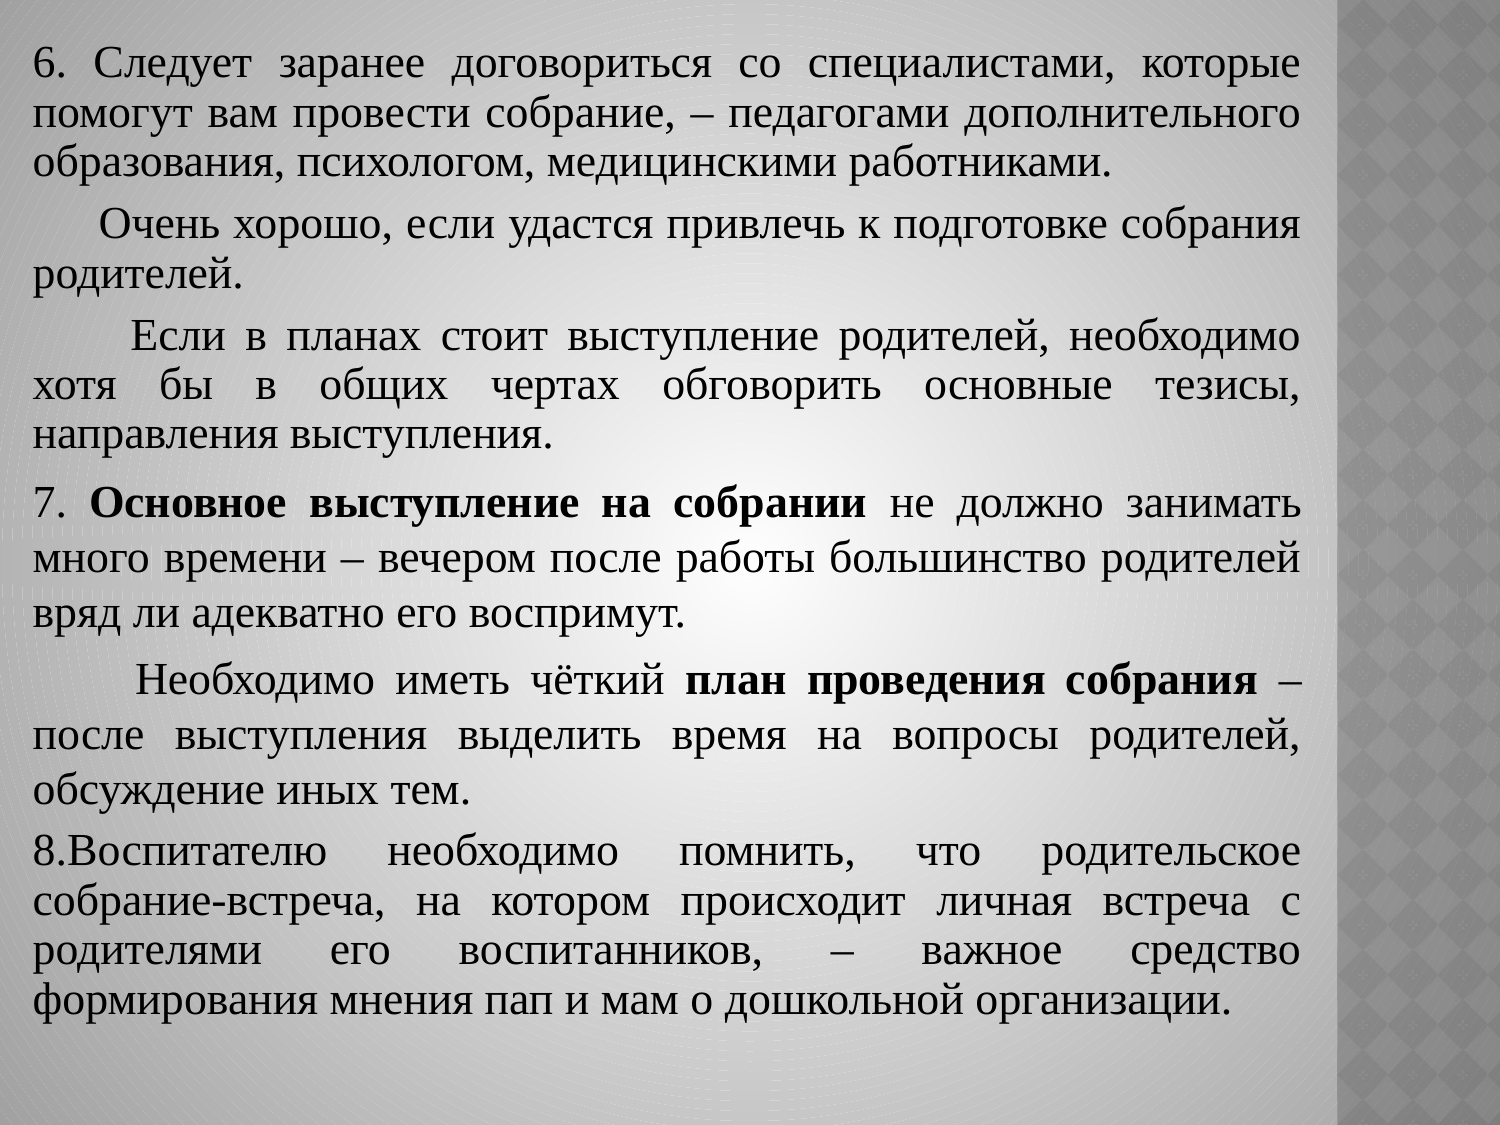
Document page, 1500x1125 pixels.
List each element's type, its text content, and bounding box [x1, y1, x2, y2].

list 6. Следует заранее договориться со специалистами, которые помогут вам провести собрание, – педагогами дополнительного образования, психологом, медицинскими работниками. Очень хорошо, если удастся привлечь к подготовке собрания родителей. Если в планах стоит выступление родителей, необходимо хотя бы в общих чертах обговорить основные тезисы, направления выступления. 7. Основное выступление на собрании не должно занимать много времени – вечером после работы большинство родителей вряд ли адекватно его воспримут. Необходимо иметь чёткий план проведения собрания – после выступления выделить время на вопросы родителей, обсуждение иных тем. 8.Воспитателю необходимо помнить, что родительское собрание-встреча, на котором происходит личная встреча с родителями его воспитанников, – важное средство формирования мнения пап и мам о дошкольной организации. [17, 30, 1317, 826]
